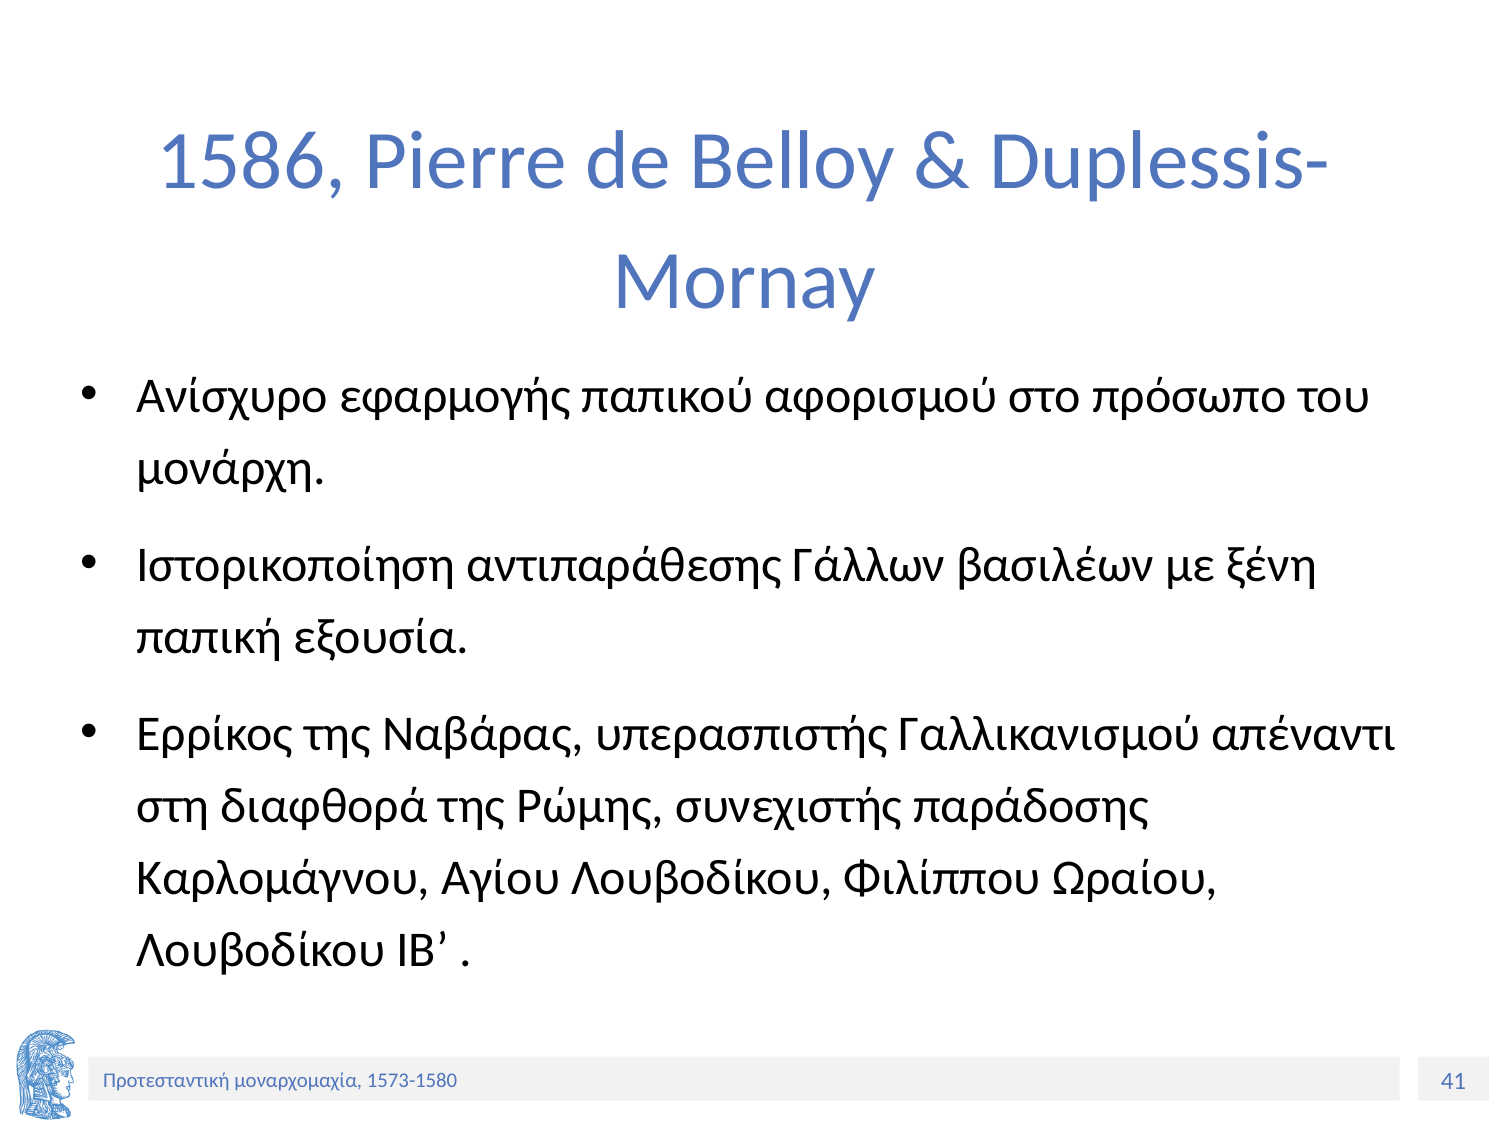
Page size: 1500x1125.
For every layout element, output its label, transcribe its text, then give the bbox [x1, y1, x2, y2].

picture [9, 1026, 81, 1120]
list 1586, Pierre de Belloy & Duplessis-Mornay Ανίσχυρο εφαρμογής παπικού αφορισμού στο πρόσωπο του μονάρχη. Ιστορικοποίηση αντιπαράθεσης Γάλλων βασιλέων με ξένη παπική εξουσία. Ερρίκος της Ναβάρας, υπερασπιστής Γαλλικανισμού απέναντι στη διαφθορά της Ρώμης, συνεχιστής παράδοσης Καρλομάγνου, Αγίου Λουβοδίκου, Φιλίππου Ωραίου, Λουβοδίκου ΙΒ’ . [64, 78, 1424, 705]
